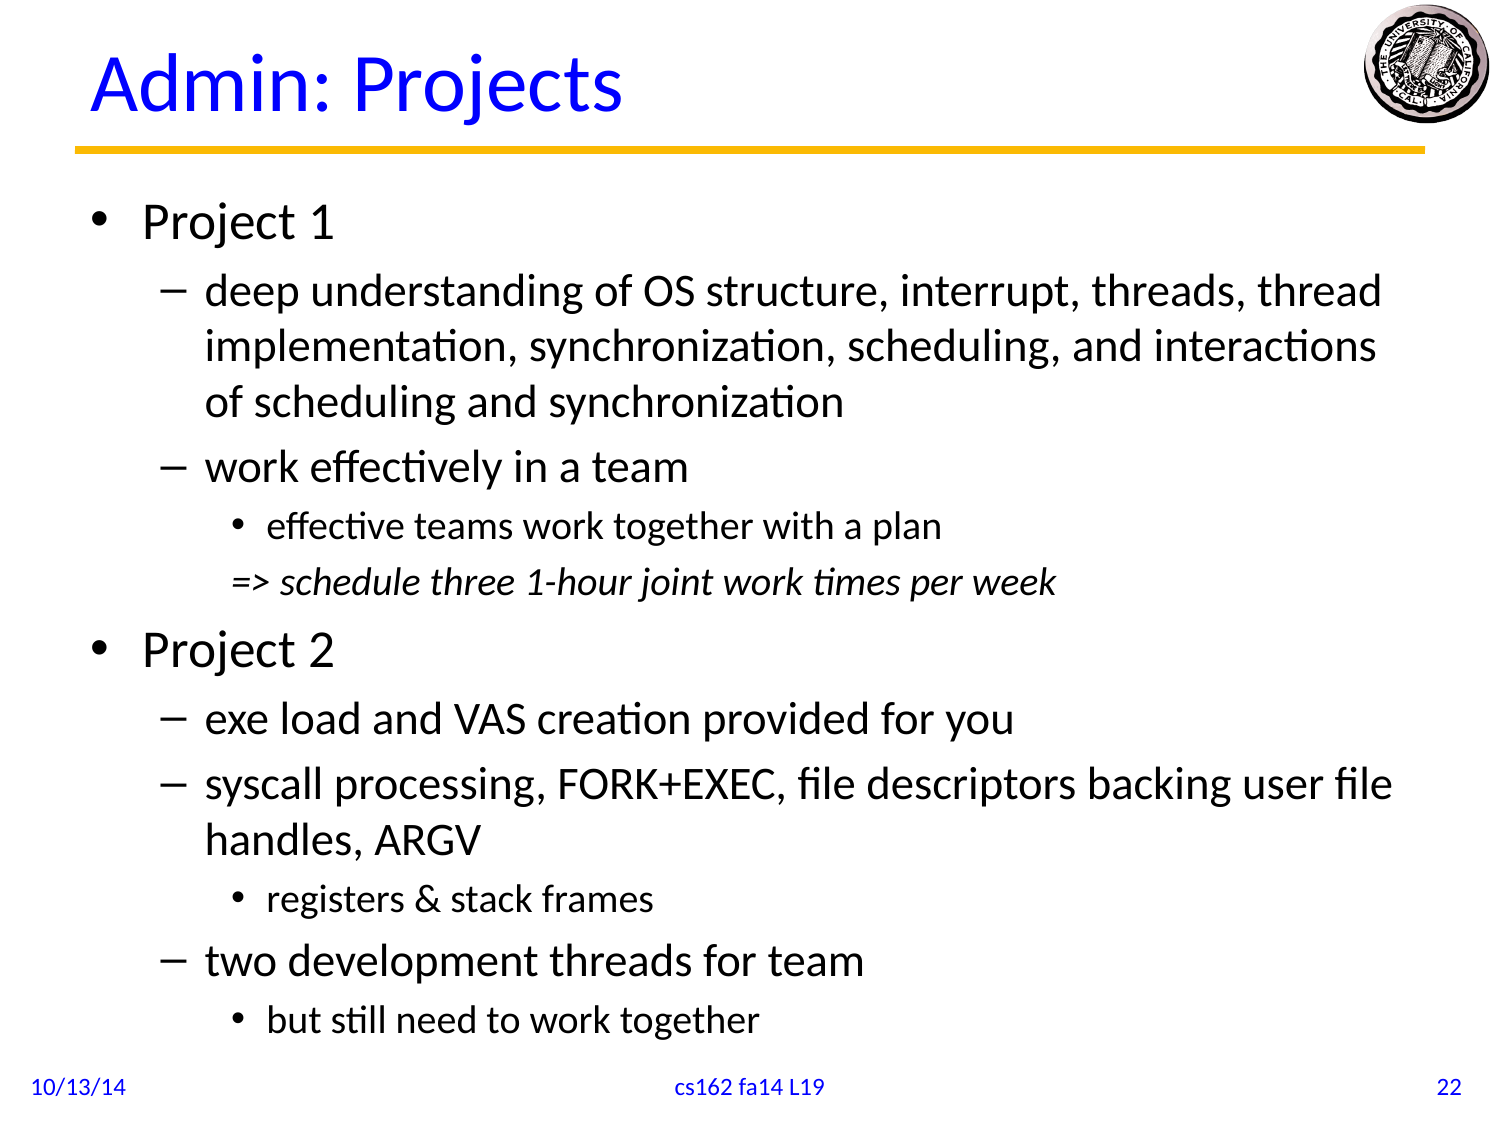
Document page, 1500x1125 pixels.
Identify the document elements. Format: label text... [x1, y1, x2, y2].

footer cs162 fa14 L19 [512, 1055, 988, 1115]
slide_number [15, 1055, 366, 1115]
slide_number 22 [1127, 1055, 1478, 1115]
picture [1350, 0, 1500, 127]
title Admin: Projects [75, 6, 1425, 150]
list Project 1 deep understanding of OS structure, interrupt, threads, thread implementation, synchronization, scheduling, and interactions of scheduling and synchronization work effectively in a team effective teams work together with a plan => schedule three 1-hour joint work times per week Project 2 exe load and VAS creation provided for you syscall processing, FORK+EXEC, file descriptors backing user file handles, ARGV registers & stack frames two development threads for team but still need to work together [75, 178, 1425, 1056]
